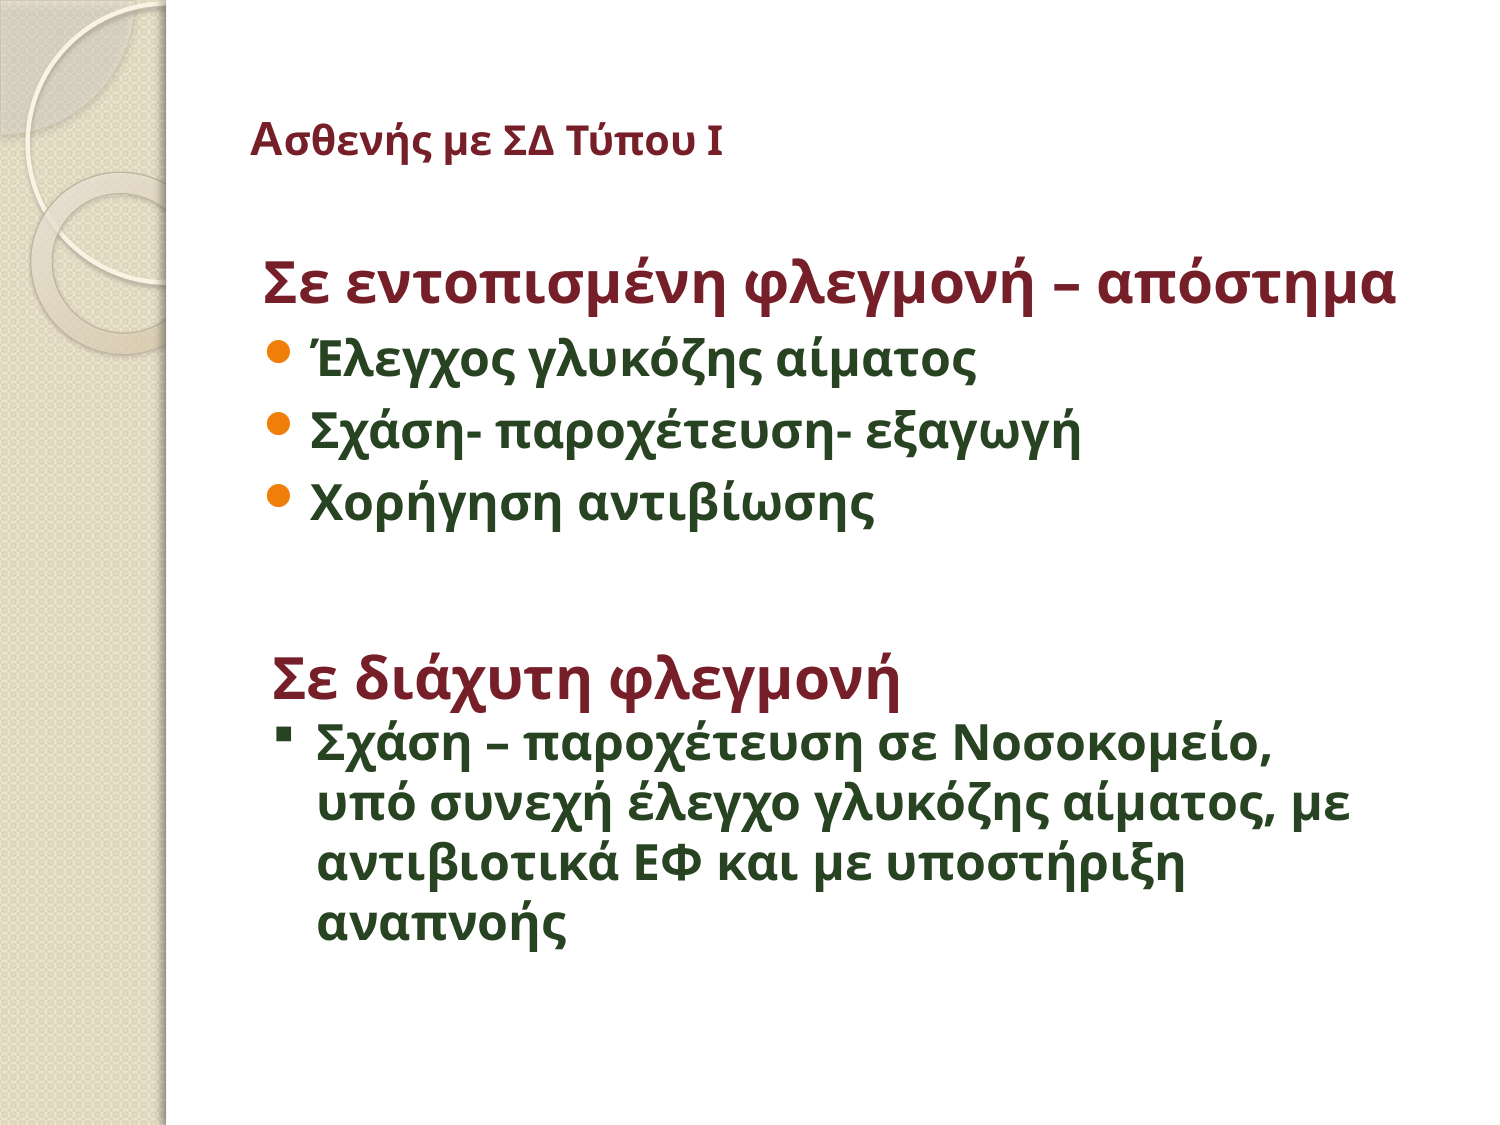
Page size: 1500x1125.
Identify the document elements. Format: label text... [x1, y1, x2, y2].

list Σε εντοπισμένη φλεγμονή – απόστημα Έλεγχος γλυκόζης αίματος Σχάση- παροχέτευση- εξαγωγή Χορήγηση αντιβίωσης [235, 237, 1466, 563]
text_box Σε διάχυτη φλεγμονή Σχάση – παροχέτευση σε Νοσοκομείο, υπό συνεχή έλεγχο γλυκόζης αίματος, με αντιβιοτικά ΕΦ και με υποστήριξη αναπνοής [257, 633, 1400, 959]
title Ασθενής με ΣΔ Τύπου Ι [234, 42, 1439, 231]
